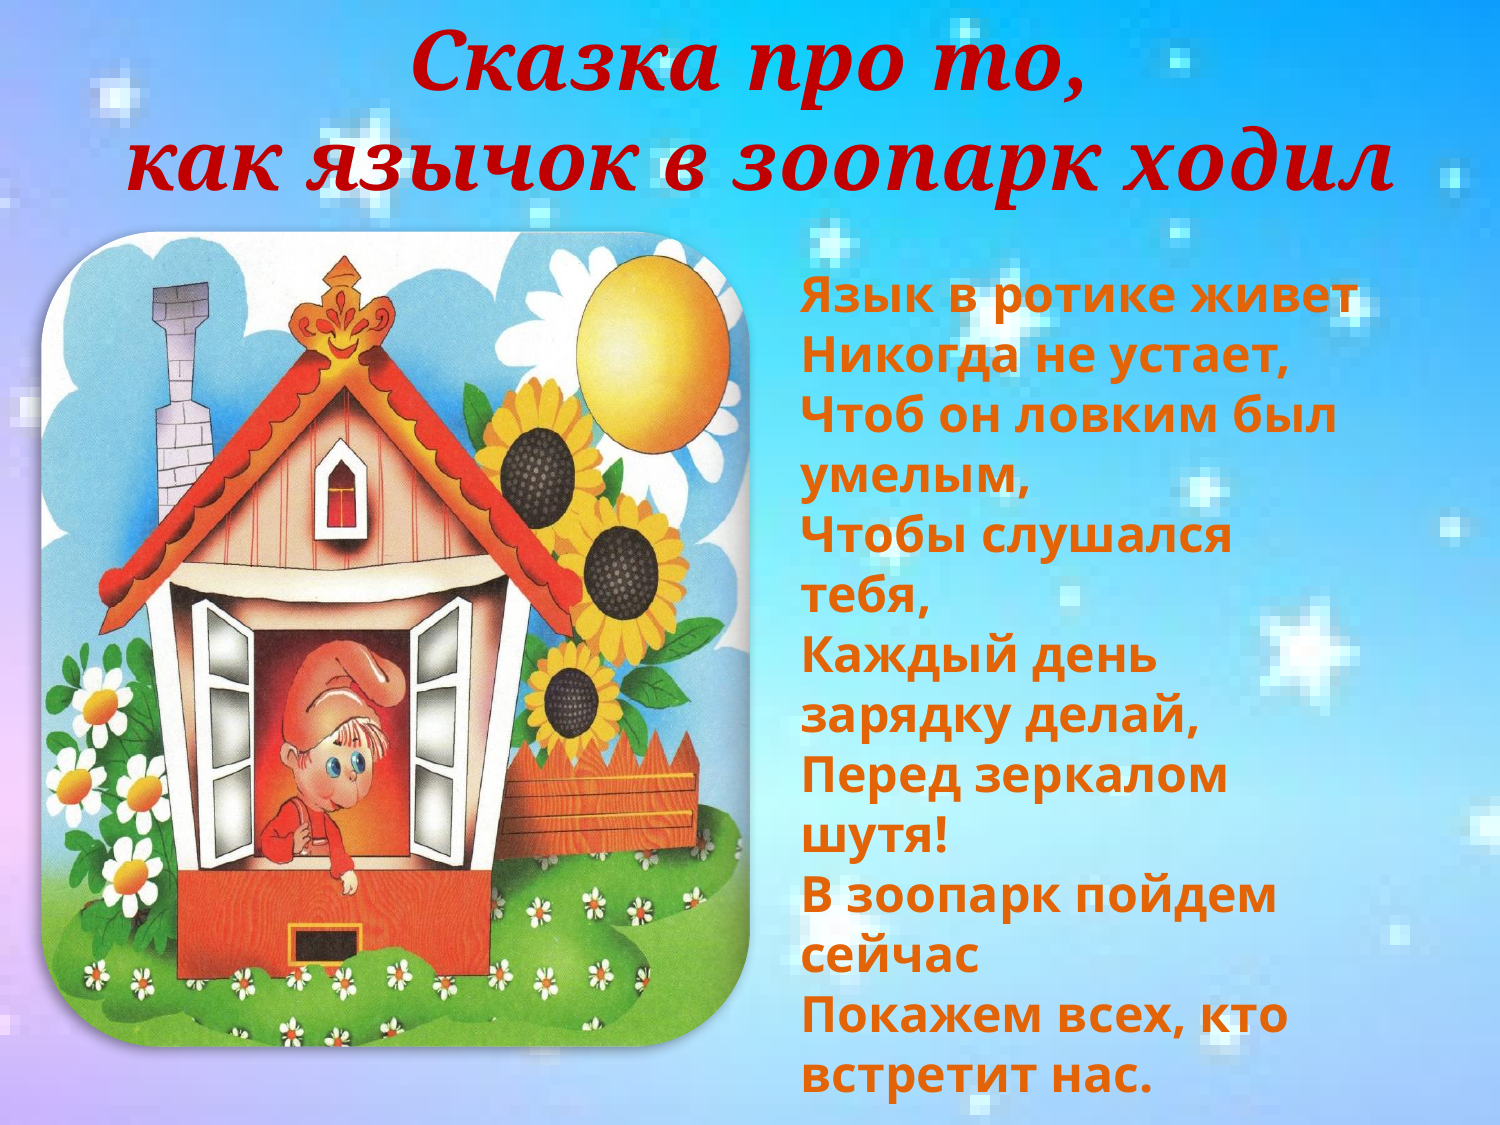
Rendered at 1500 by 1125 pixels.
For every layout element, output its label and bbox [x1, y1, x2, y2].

list [0, 0, 1500, 1125]
picture [40, 231, 751, 1048]
